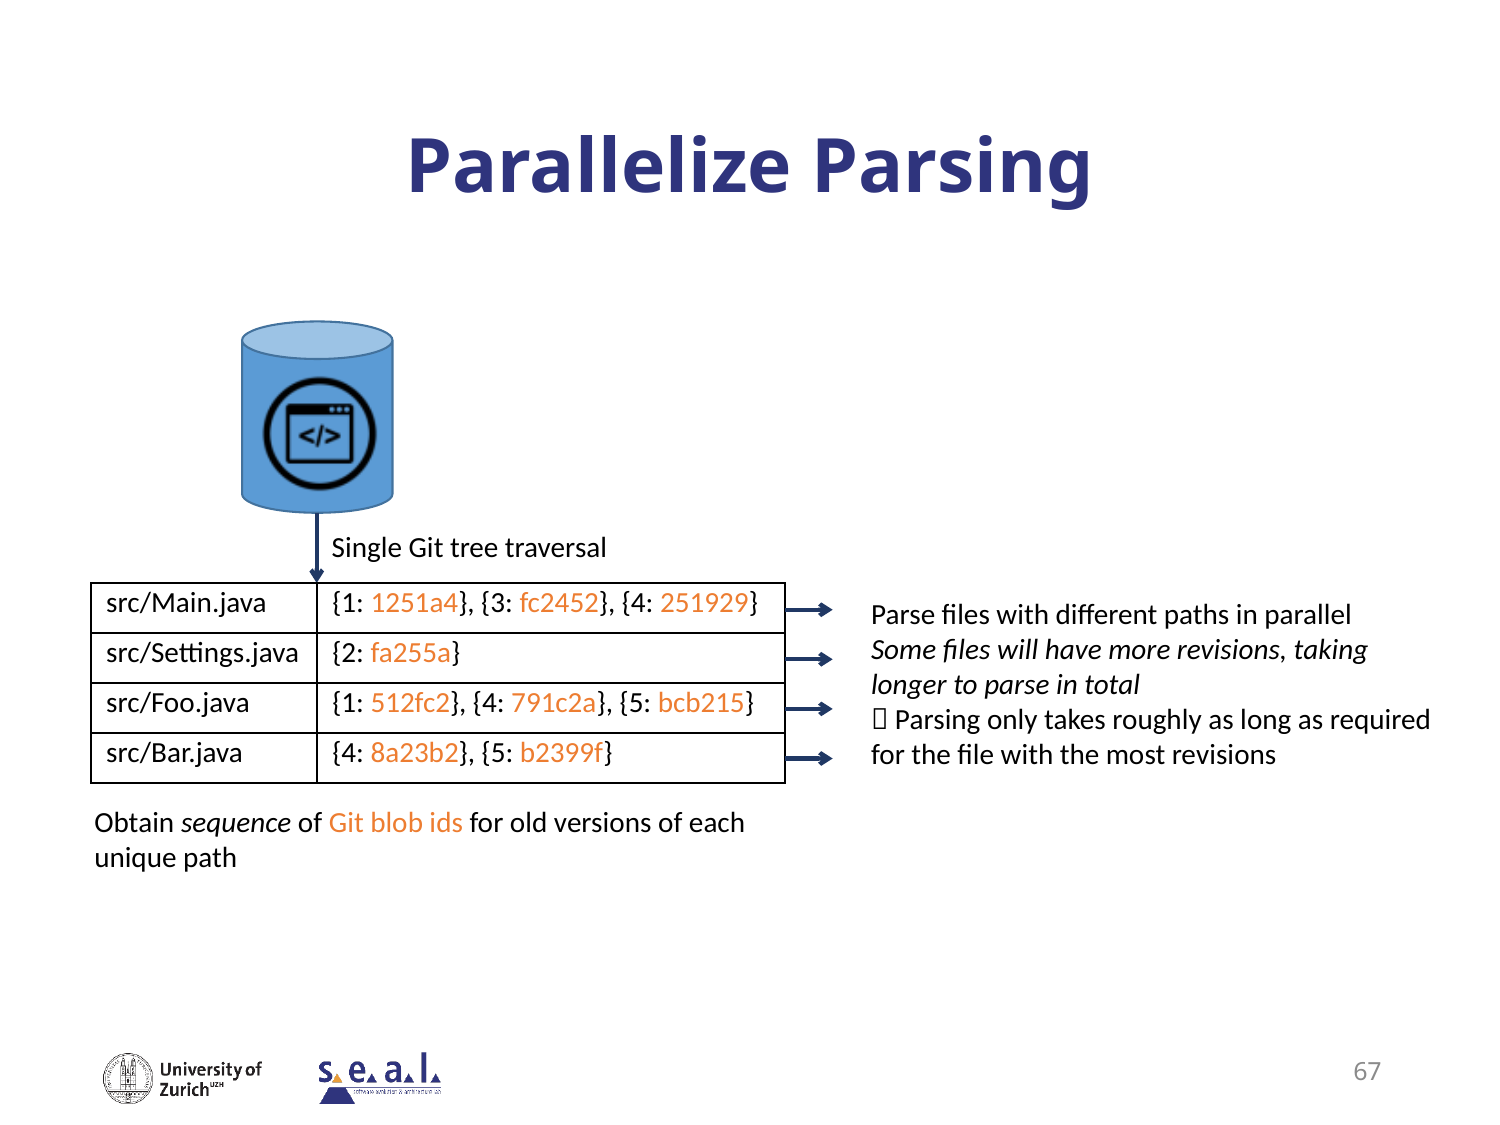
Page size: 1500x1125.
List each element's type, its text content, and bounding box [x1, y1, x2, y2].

picture [103, 1052, 262, 1104]
table_cell src/Bar.java [92, 734, 316, 782]
text_box Parse files with different paths in parallel Some files will have more revisions, taking longer to parse in total  Parsing only takes roughly as long as required for the file with the most revisions [856, 587, 1447, 778]
text_box Obtain sequence of Git blob ids for old versions of each unique path [79, 795, 786, 881]
table_cell {1: 512fc2}, {4: 791c2a}, {5: bcb215} [318, 684, 784, 732]
slide_number 67 [1059, 1042, 1397, 1103]
table_cell {2: fa255a} [318, 634, 784, 682]
text_box Single Git tree traversal [317, 520, 623, 571]
table_header {1: 1251a4}, {3: fc2452}, {4: 251929} [318, 584, 784, 632]
table_header src/Main.java [92, 584, 316, 632]
table_cell src/Settings.java [92, 634, 316, 682]
picture [319, 1052, 441, 1104]
title Parallelize Parsing [103, 59, 1397, 278]
table_cell src/Foo.java [92, 684, 316, 732]
table_cell {4: 8a23b2}, {5: b2399f} [318, 734, 784, 782]
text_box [242, 321, 393, 513]
